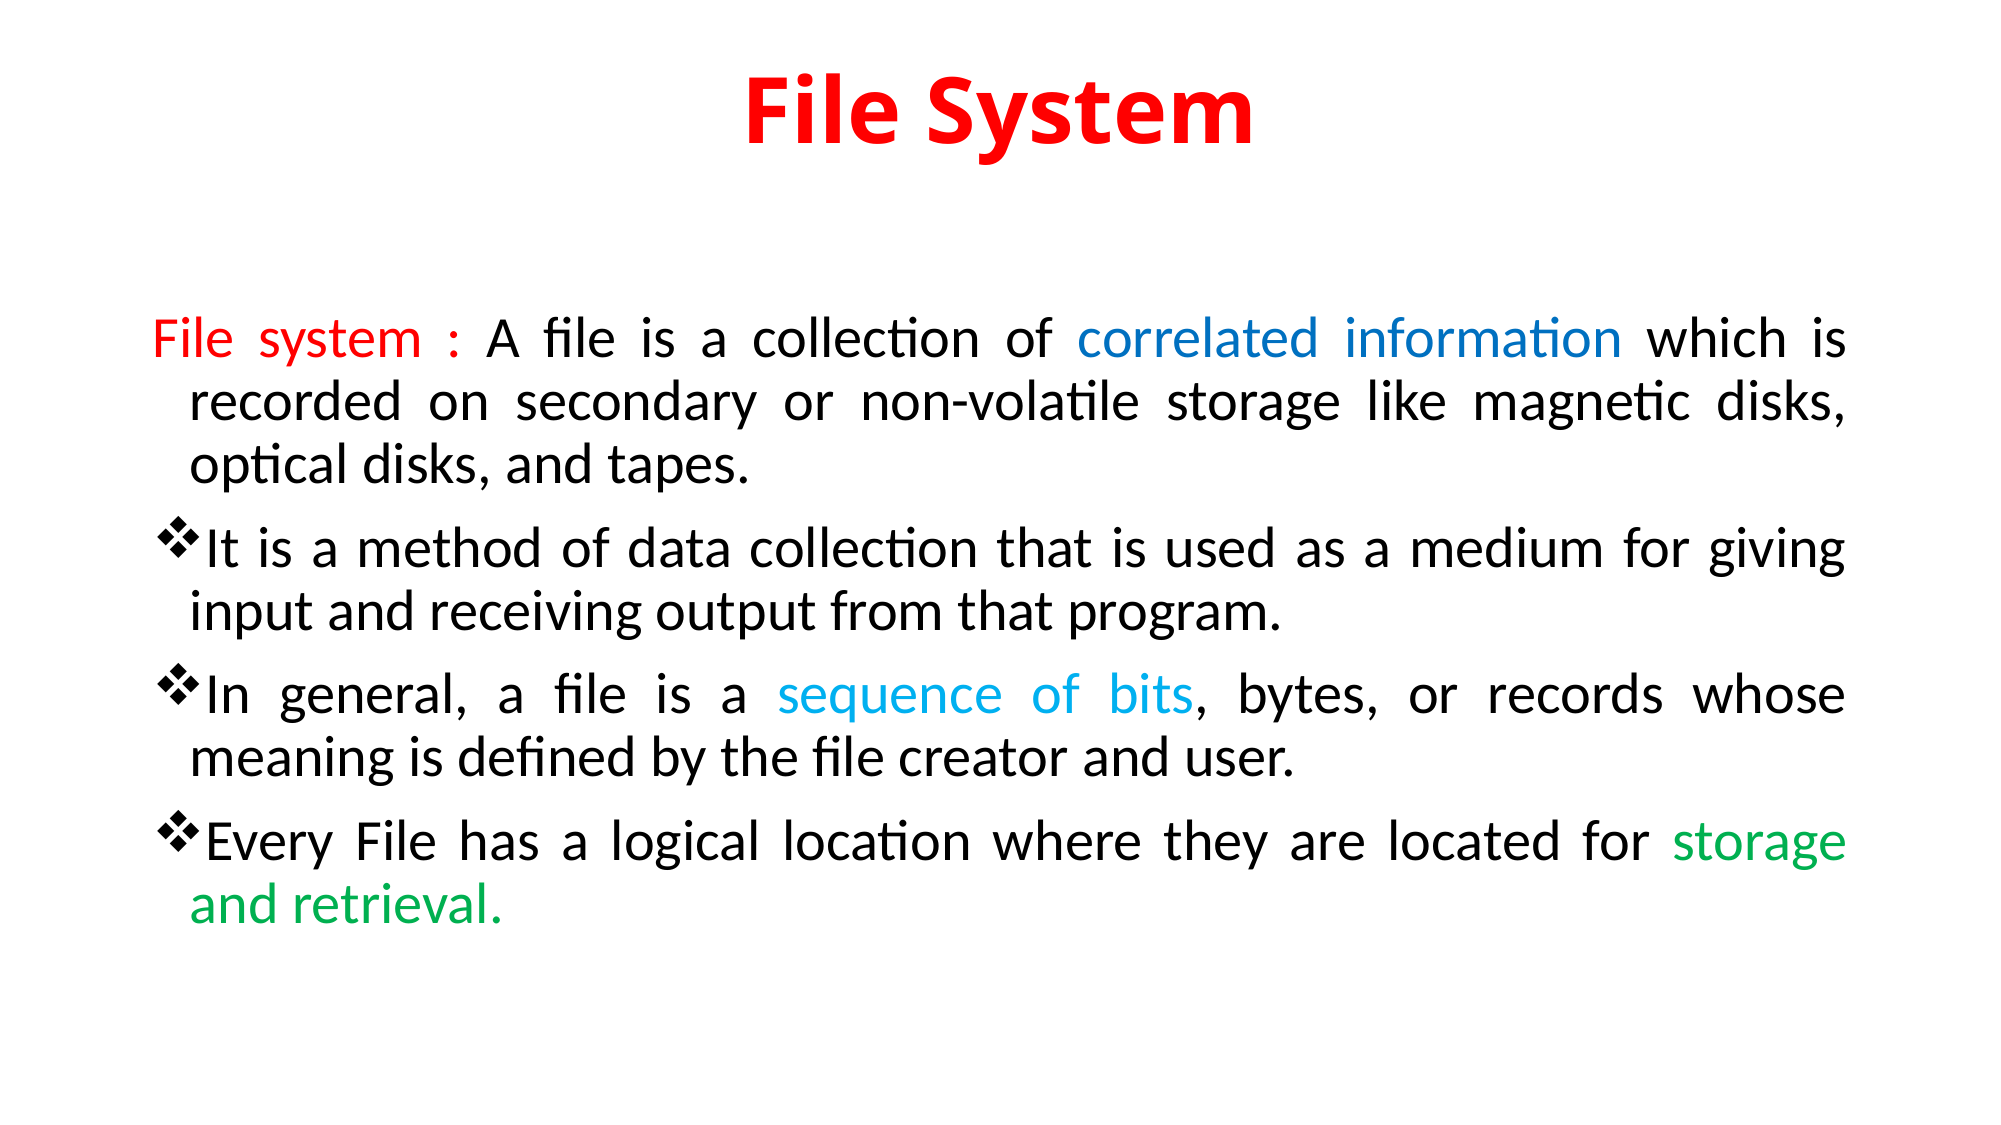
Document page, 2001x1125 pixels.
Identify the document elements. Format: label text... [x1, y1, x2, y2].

list File system : A file is a collection of correlated information which is recorded on secondary or non-volatile storage like magnetic disks, optical disks, and tapes. It is a method of data collection that is used as a medium for giving input and receiving output from that program. In general, a file is a sequence of bits, bytes, or records whose meaning is defined by the file creator and user. Every File has a logical location where they are located for storage and retrieval. [137, 299, 1863, 1014]
title File System [137, 59, 1863, 278]
